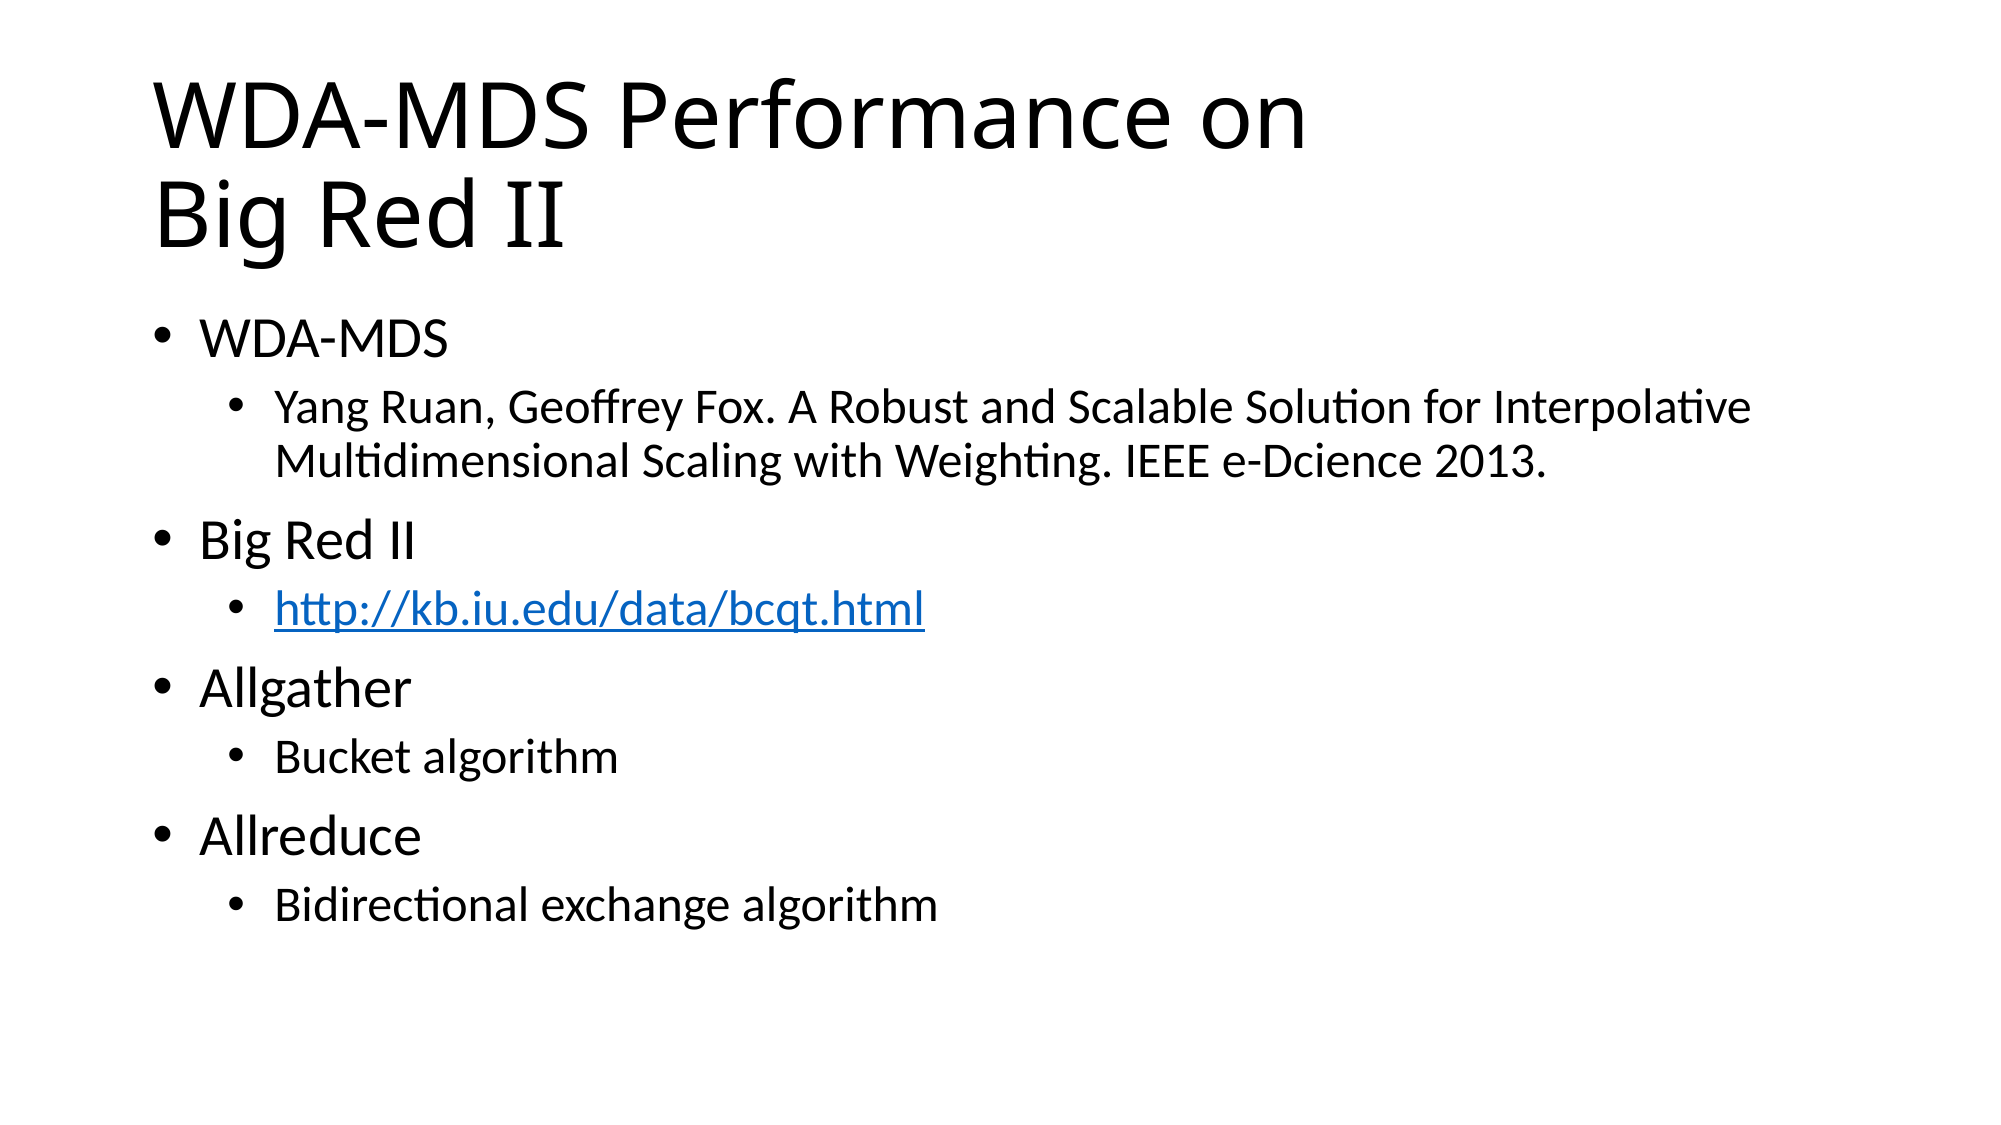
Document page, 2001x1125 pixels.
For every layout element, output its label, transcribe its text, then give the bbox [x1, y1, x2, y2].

list WDA-MDS Yang Ruan, Geoffrey Fox. A Robust and Scalable Solution for Interpolative Multidimensional Scaling with Weighting. IEEE e-Dcience 2013. Big Red II http://kb.iu.edu/data/bcqt.html Allgather Bucket algorithm Allreduce Bidirectional exchange algorithm [137, 299, 1863, 1014]
title WDA-MDS Performance on Big Red II [137, 59, 1863, 278]
